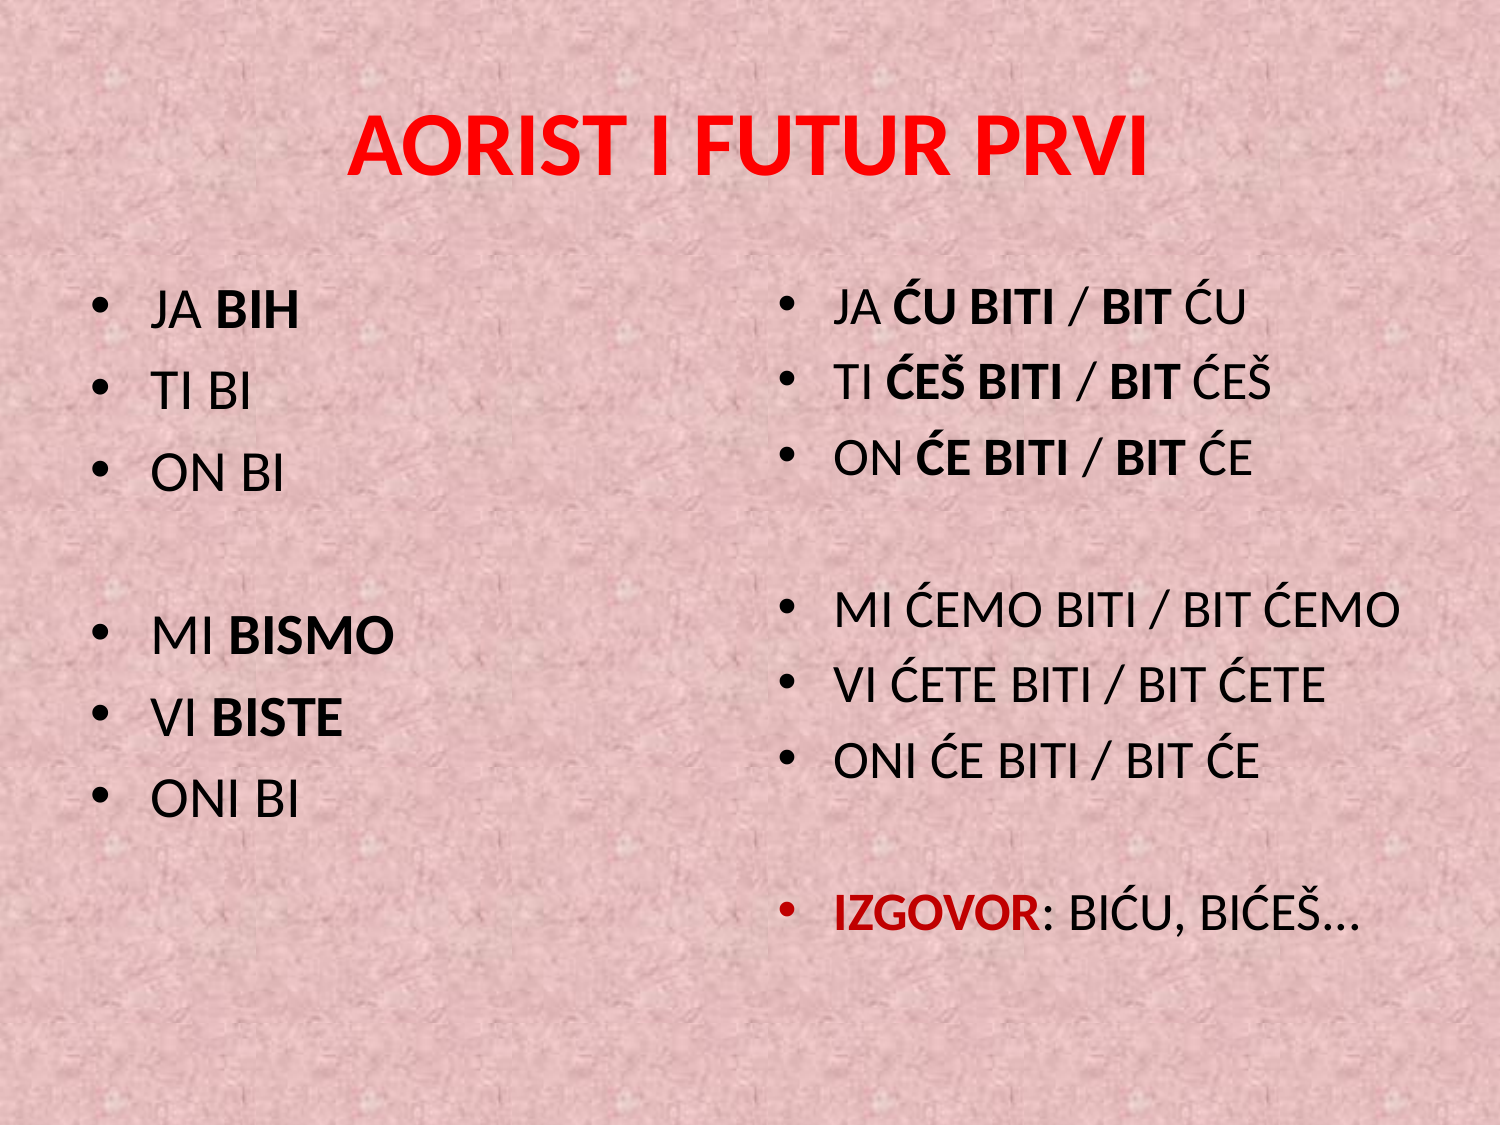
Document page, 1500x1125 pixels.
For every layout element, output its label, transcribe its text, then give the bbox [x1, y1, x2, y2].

picture [0, 0, 1500, 1125]
list JA BIH TI BI ON BI MI BISMO VI BISTE ONI BI [75, 262, 738, 1005]
list JA ĆU BITI / BIT ĆU TI ĆEŠ BITI / BIT ĆEŠ ON ĆE BITI / BIT ĆE MI ĆEMO BITI / BIT ĆEMO VI ĆETE BITI / BIT ĆETE ONI ĆE BITI / BIT ĆE IZGOVOR: BIĆU, BIĆEŠ... [762, 262, 1425, 1005]
title AORIST I FUTUR PRVI [75, 45, 1425, 233]
